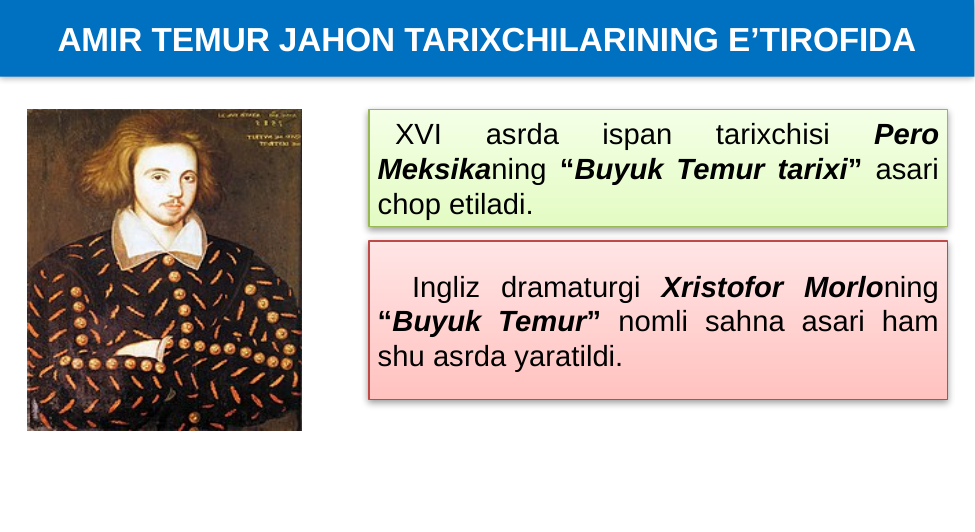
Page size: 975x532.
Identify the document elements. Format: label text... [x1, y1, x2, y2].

text_box AMIR TEMUR JAHON TARIXCHILARINING E’TIROFIDA [0, 0, 975, 77]
text_box XVI asrda ispan tarixchisi Pero Meksikaning “Buyuk Temur tarixi” asari chop etiladi. [368, 109, 948, 227]
picture [27, 109, 303, 432]
text_box Ingliz dramaturgi Xristofor Morloning “Buyuk Temur” nomli sahna asari ham shu asrda yaratildi. [368, 240, 948, 400]
